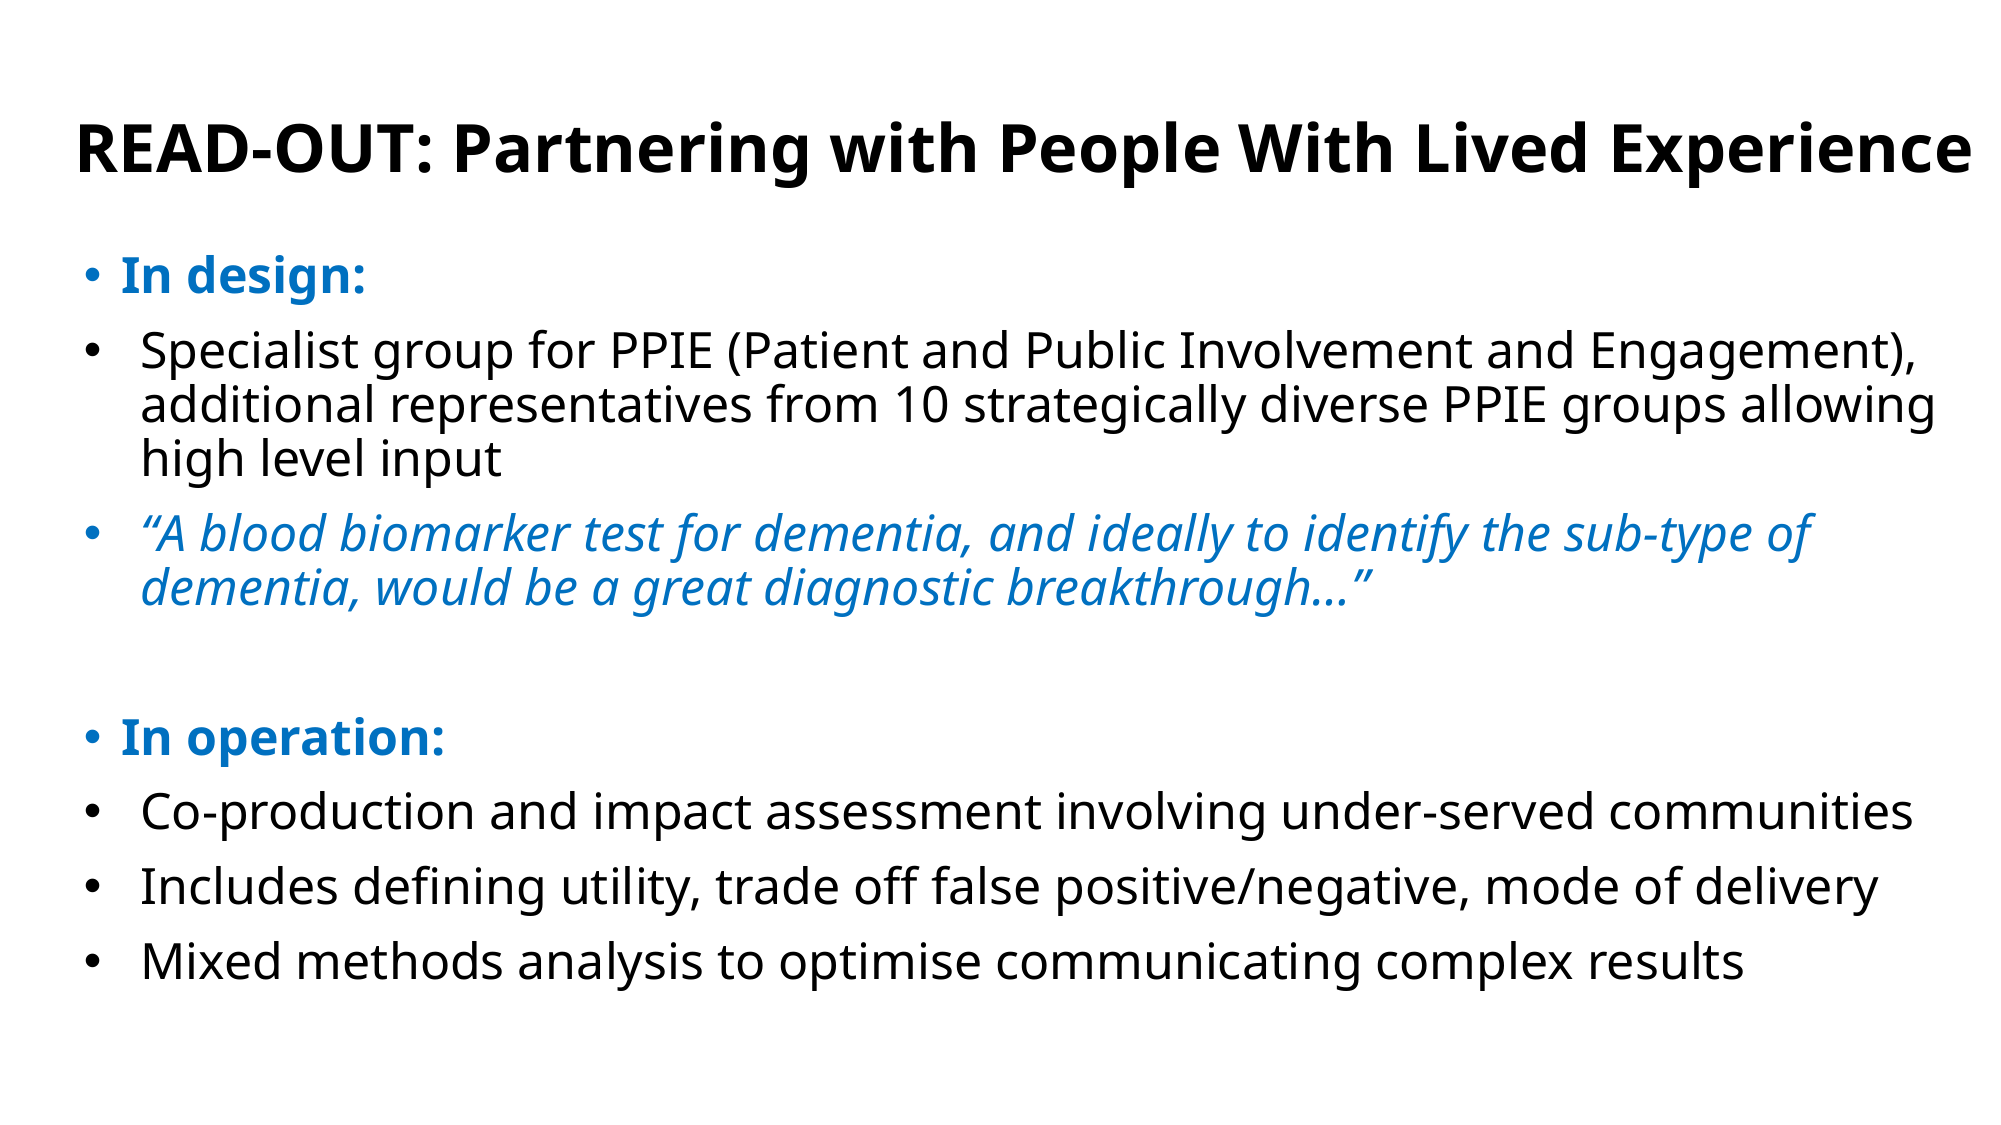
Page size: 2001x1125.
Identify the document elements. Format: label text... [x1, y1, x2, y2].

list In design: Specialist group for PPIE (Patient and Public Involvement and Engagement), additional representatives from 10 strategically diverse PPIE groups allowing high level input “A blood biomarker test for dementia, and ideally to identify the sub-type of dementia, would be a great diagnostic breakthrough…” In operation: Co-production and impact assessment involving under-served communities Includes defining utility, trade off false positive/negative, mode of delivery Mixed methods analysis to optimise communicating complex results [69, 243, 1959, 1092]
title READ-OUT: Partnering with People With Lived Experience [59, 77, 2000, 295]
